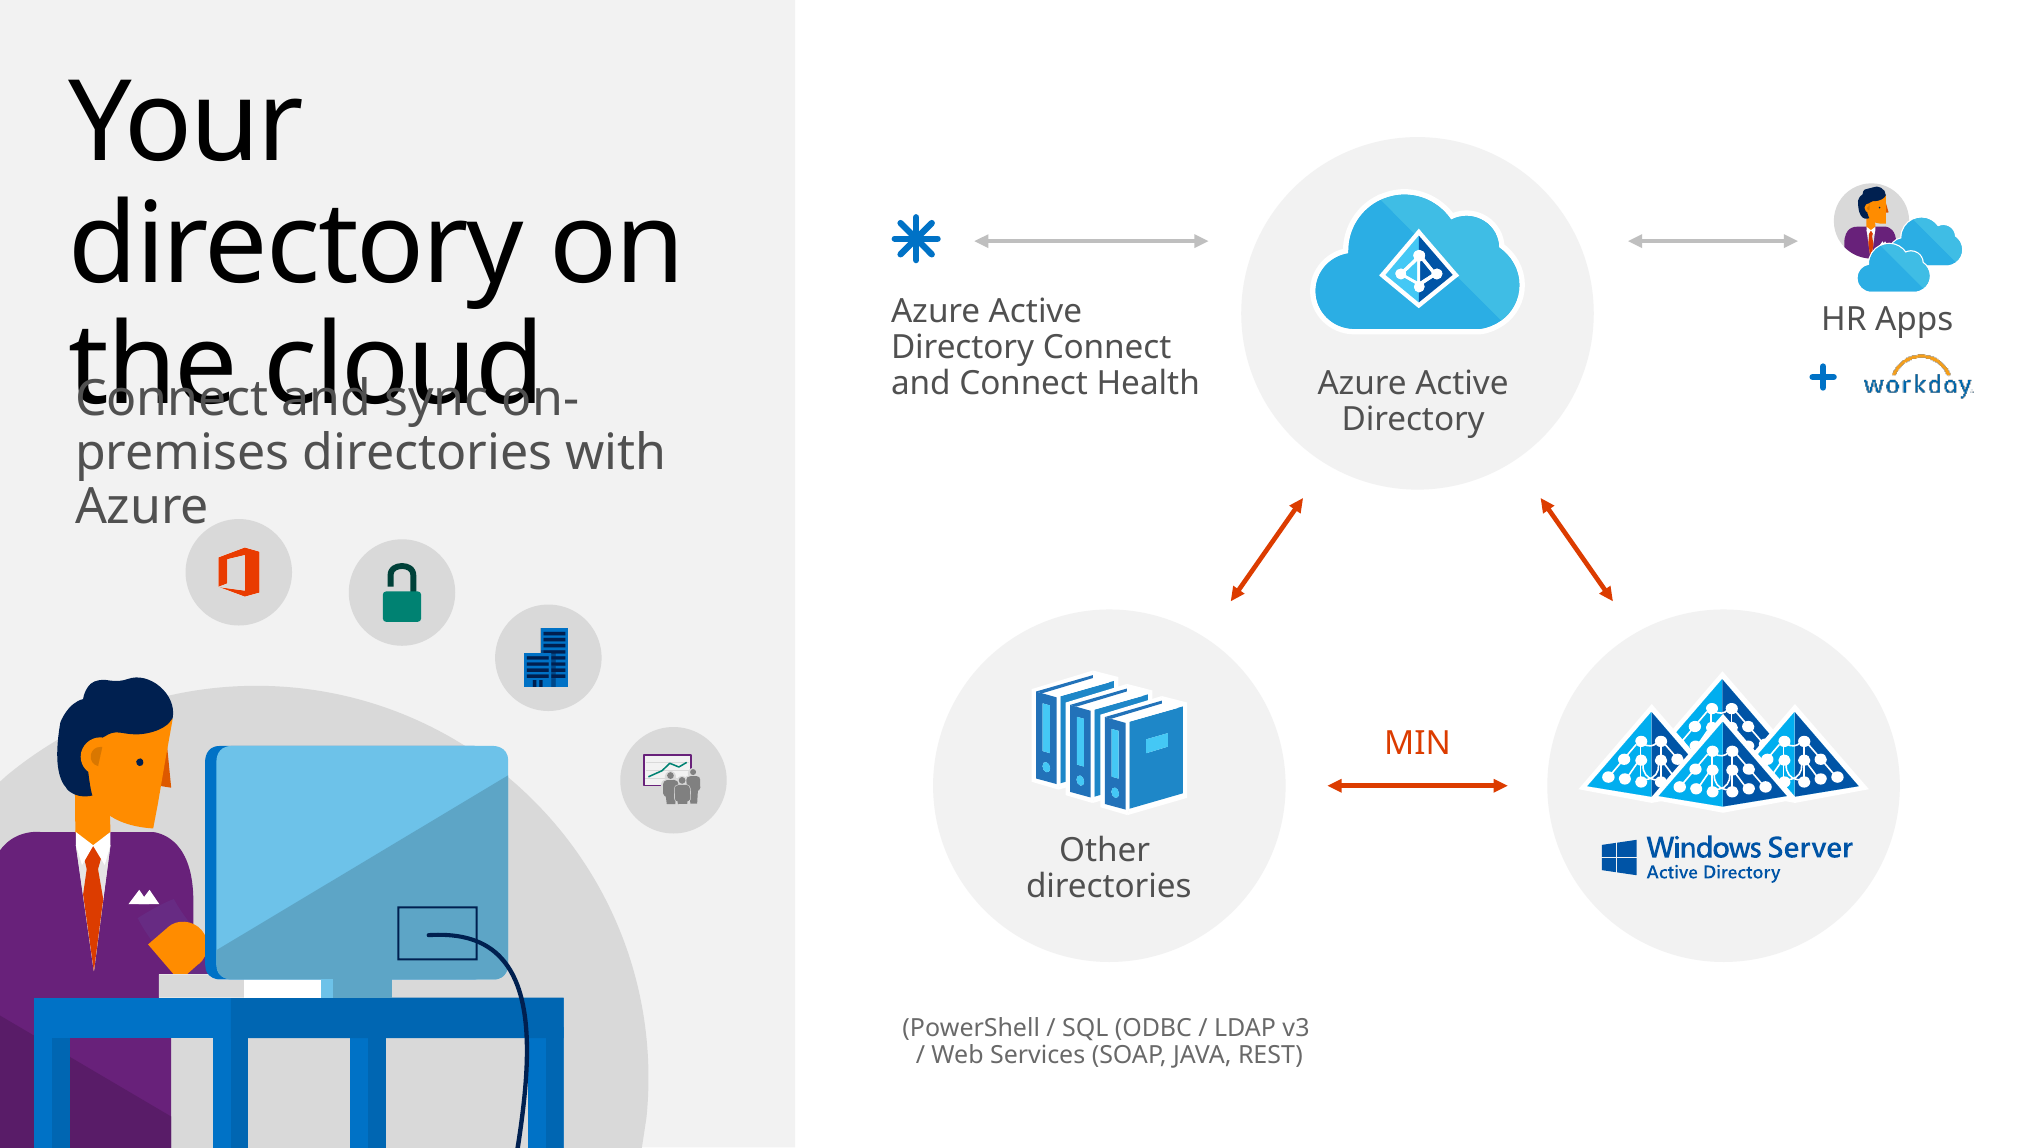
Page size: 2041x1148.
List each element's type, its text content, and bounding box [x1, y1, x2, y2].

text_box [885, 609, 1334, 1078]
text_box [348, 539, 456, 646]
title Your directory on the cloud [45, 48, 796, 199]
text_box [0, 677, 649, 1148]
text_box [1547, 609, 1901, 963]
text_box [185, 518, 293, 626]
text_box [1796, 183, 1985, 409]
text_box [1540, 497, 1613, 602]
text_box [494, 604, 602, 712]
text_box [1230, 497, 1304, 602]
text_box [1240, 136, 1594, 490]
text_box Connect and sync on-premises directories with Azure [45, 348, 772, 807]
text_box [619, 726, 727, 834]
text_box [866, 216, 1225, 419]
text_box MIN [1359, 710, 1476, 777]
text_box [0, 0, 796, 1148]
